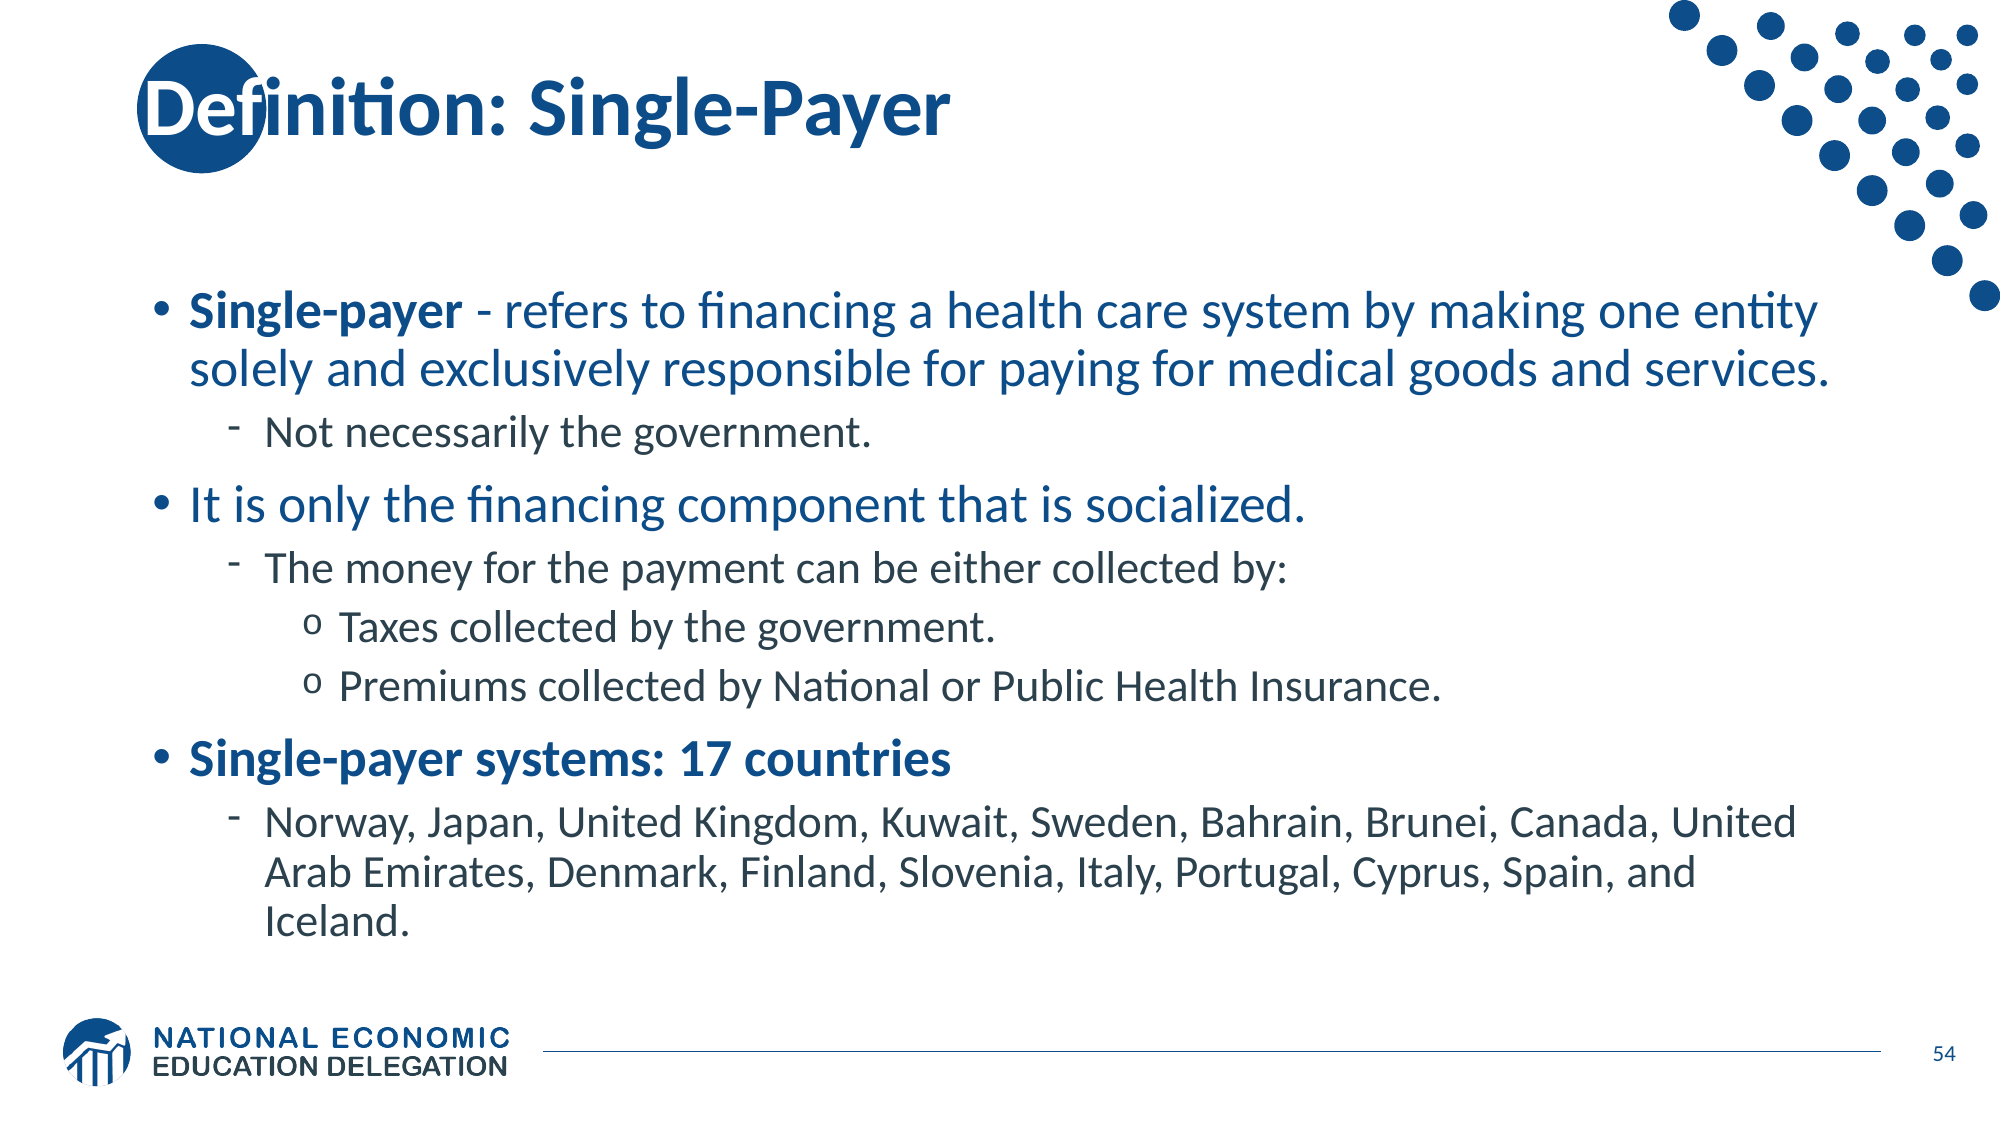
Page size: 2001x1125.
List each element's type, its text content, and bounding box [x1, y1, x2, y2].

picture [55, 1013, 520, 1091]
list Single-payer - refers to financing a health care system by making one entity solely and exclusively responsible for paying for medical goods and services. Not necessarily the government. It is only the financing component that is socialized. The money for the payment can be either collected by: Taxes collected by the government. Premiums collected by National or Public Health Insurance. Single-payer systems: 17 countries Norway, Japan, United Kingdom, Kuwait, Sweden, Bahrain, Brunei, Canada, United Arab Emirates, Denmark, Finland, Slovenia, Italy, Portugal, Cyprus, Spain, and Iceland. [137, 257, 1863, 972]
slide_number 54 [1521, 1022, 1972, 1082]
title Definition: Single-Payer [128, 0, 1854, 218]
